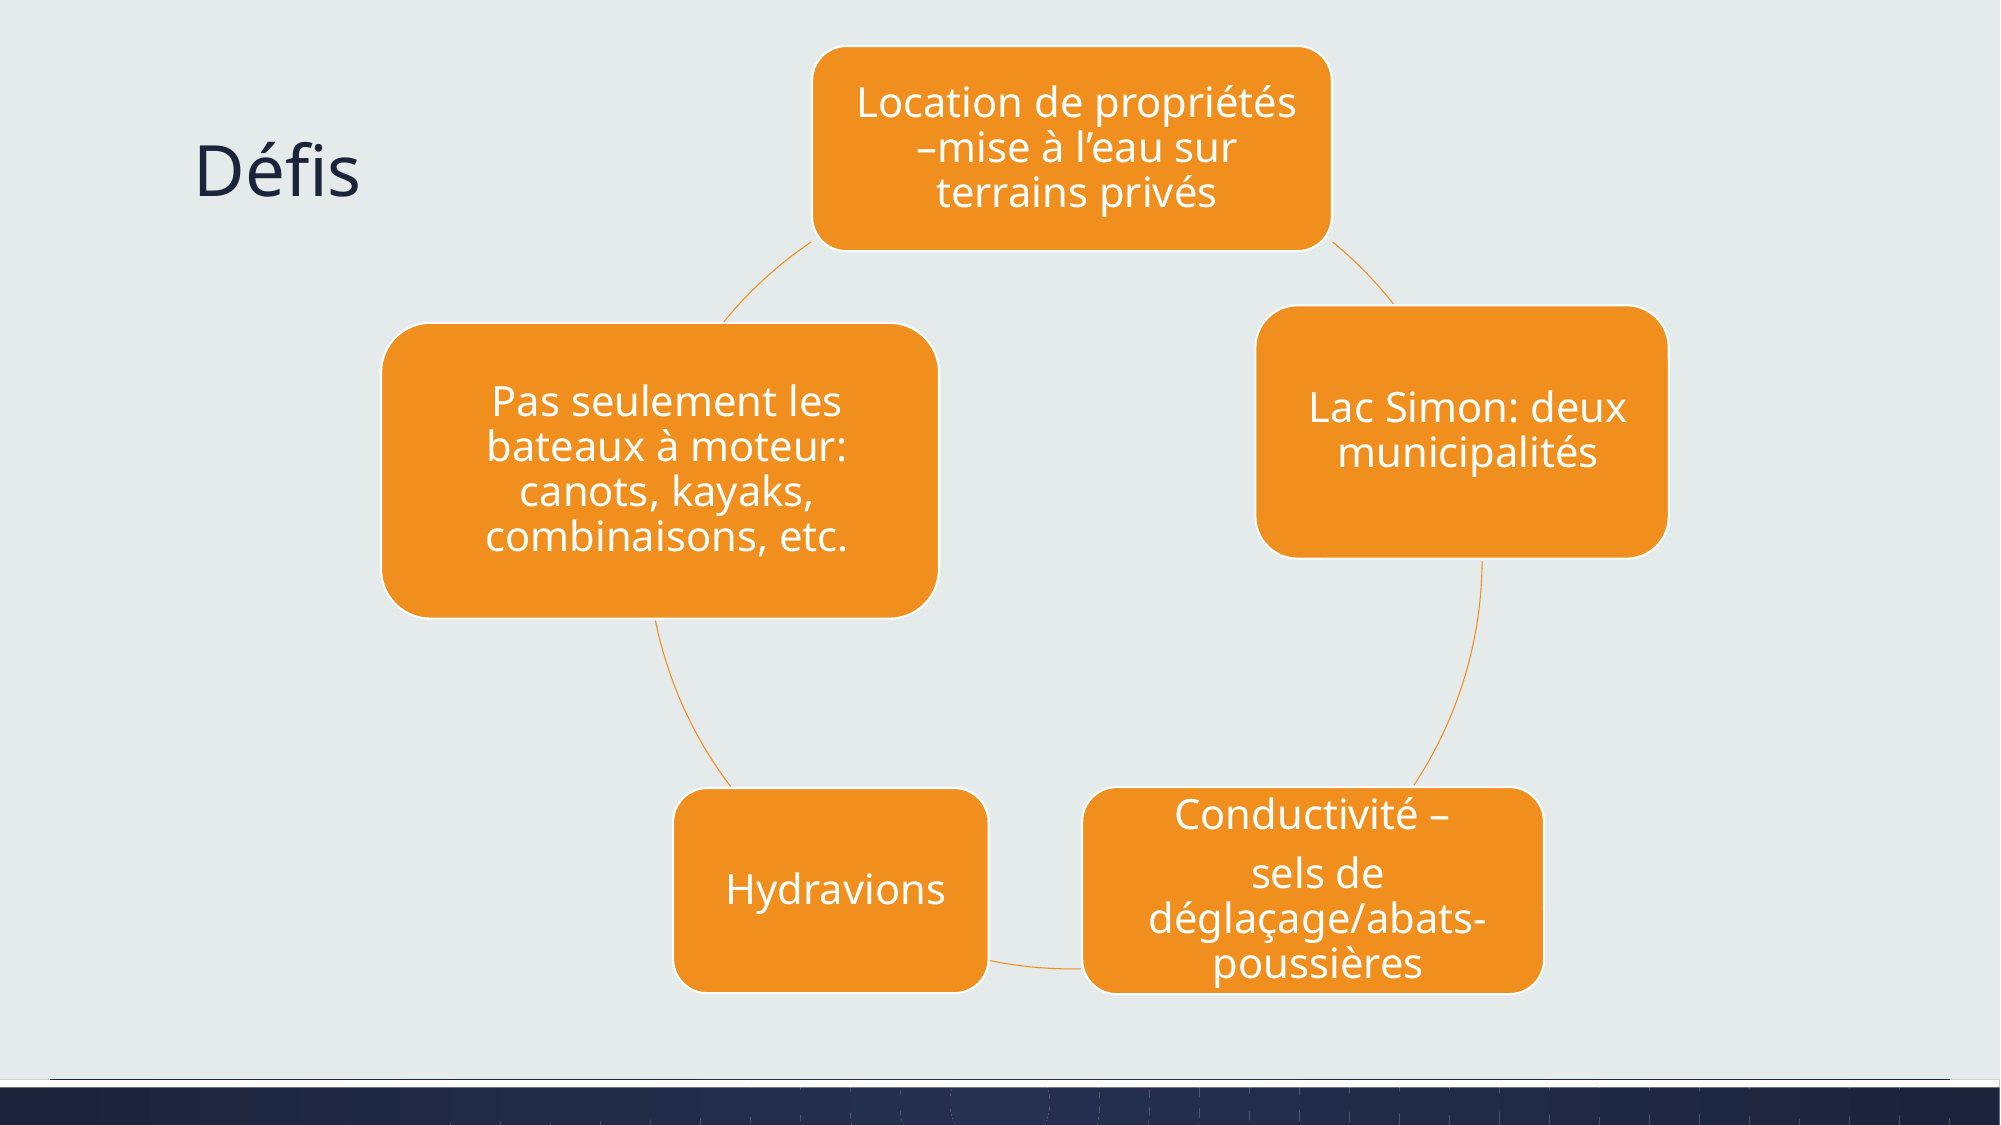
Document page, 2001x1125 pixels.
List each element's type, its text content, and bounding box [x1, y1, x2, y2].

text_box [333, 45, 1739, 1007]
title Défis [178, 16, 1739, 220]
